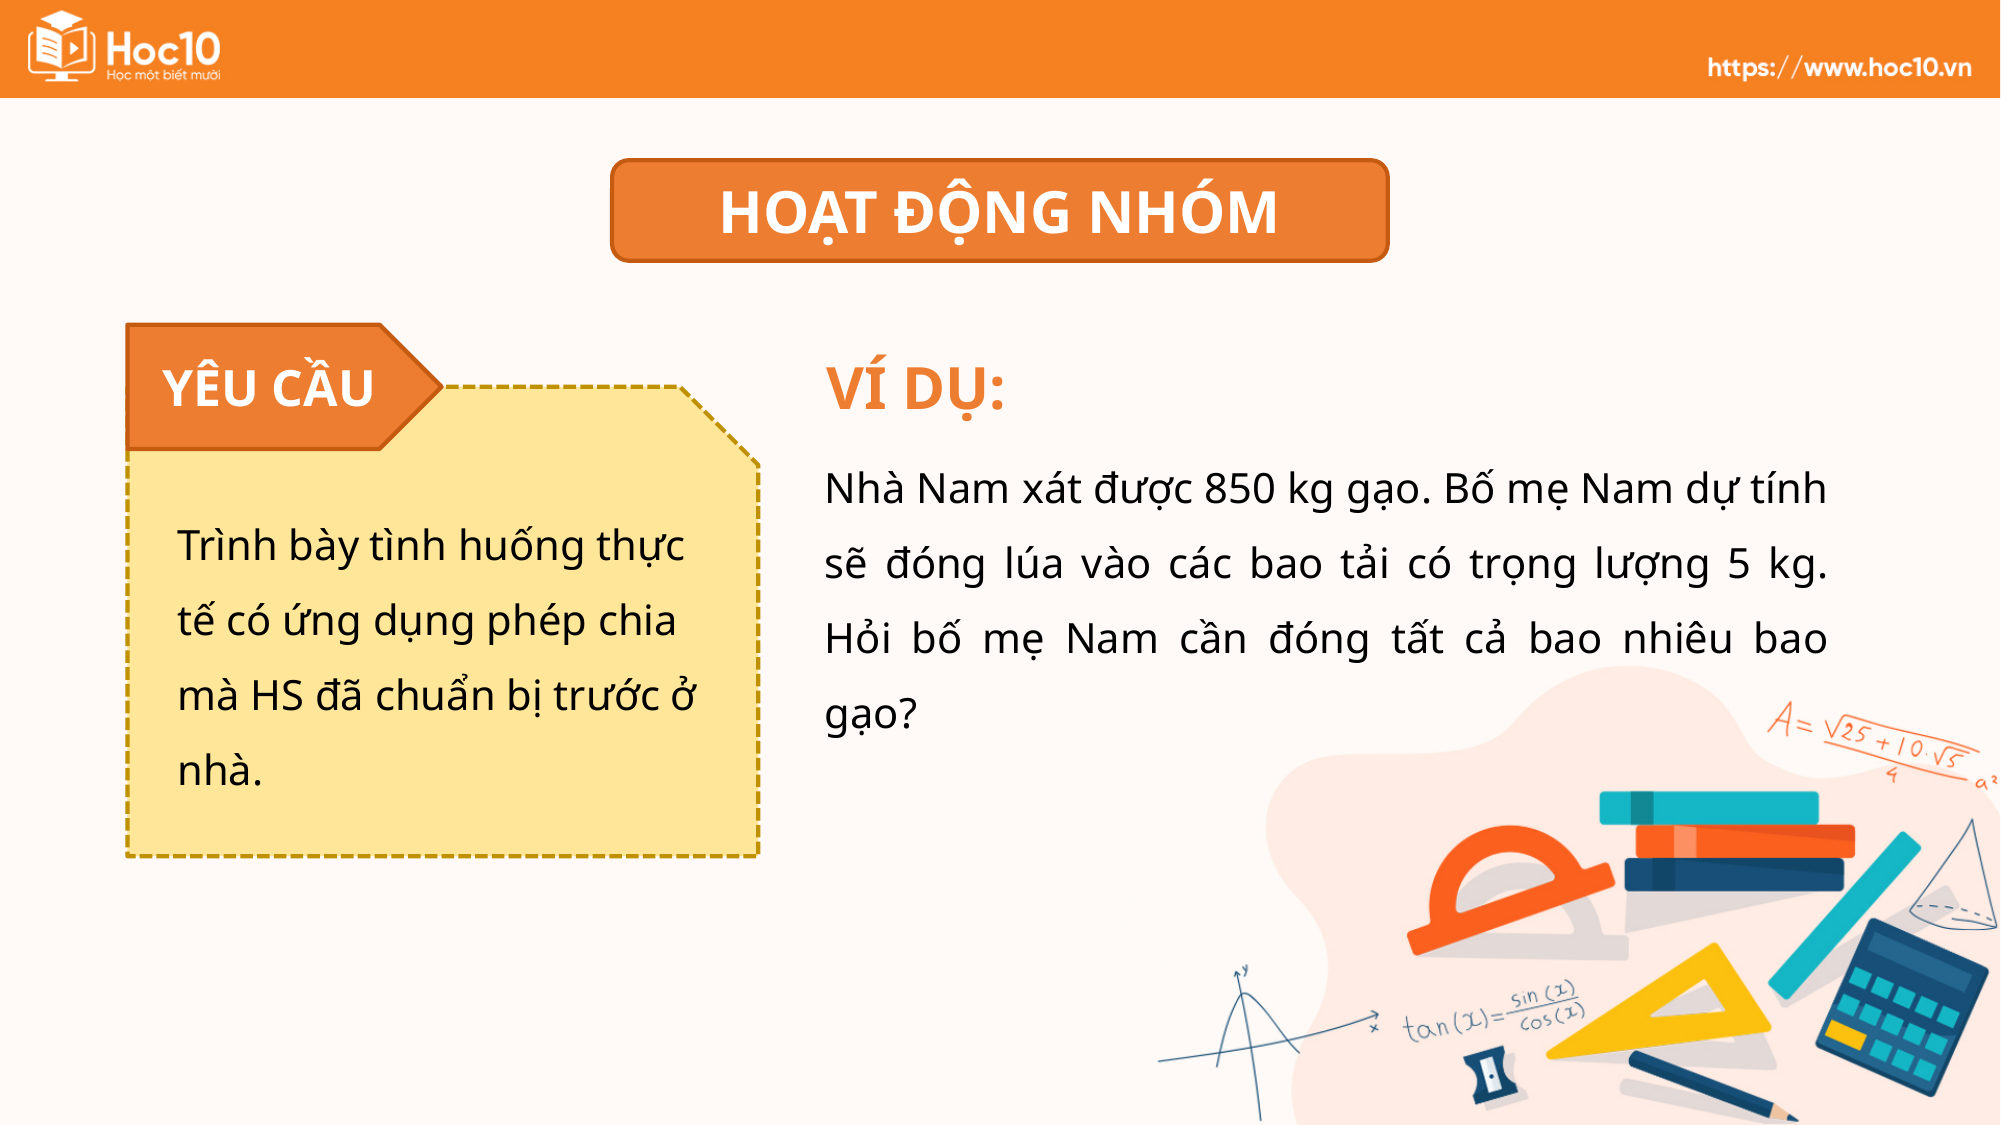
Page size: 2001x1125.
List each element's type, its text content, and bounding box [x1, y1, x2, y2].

text_box VÍ DỤ: [812, 343, 1022, 429]
picture [0, 0, 2001, 1125]
text_box Nhà Nam xát được 850 kg gạo. Bố mẹ Nam dự tính sẽ đóng lúa vào các bao tải có trọng lượng 5 kg. Hỏi bố mẹ Nam cần đóng tất cả bao nhiêu bao gạo? [810, 429, 1844, 745]
text_box HOẠT ĐỘNG NHÓM [609, 158, 1390, 263]
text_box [127, 324, 759, 857]
